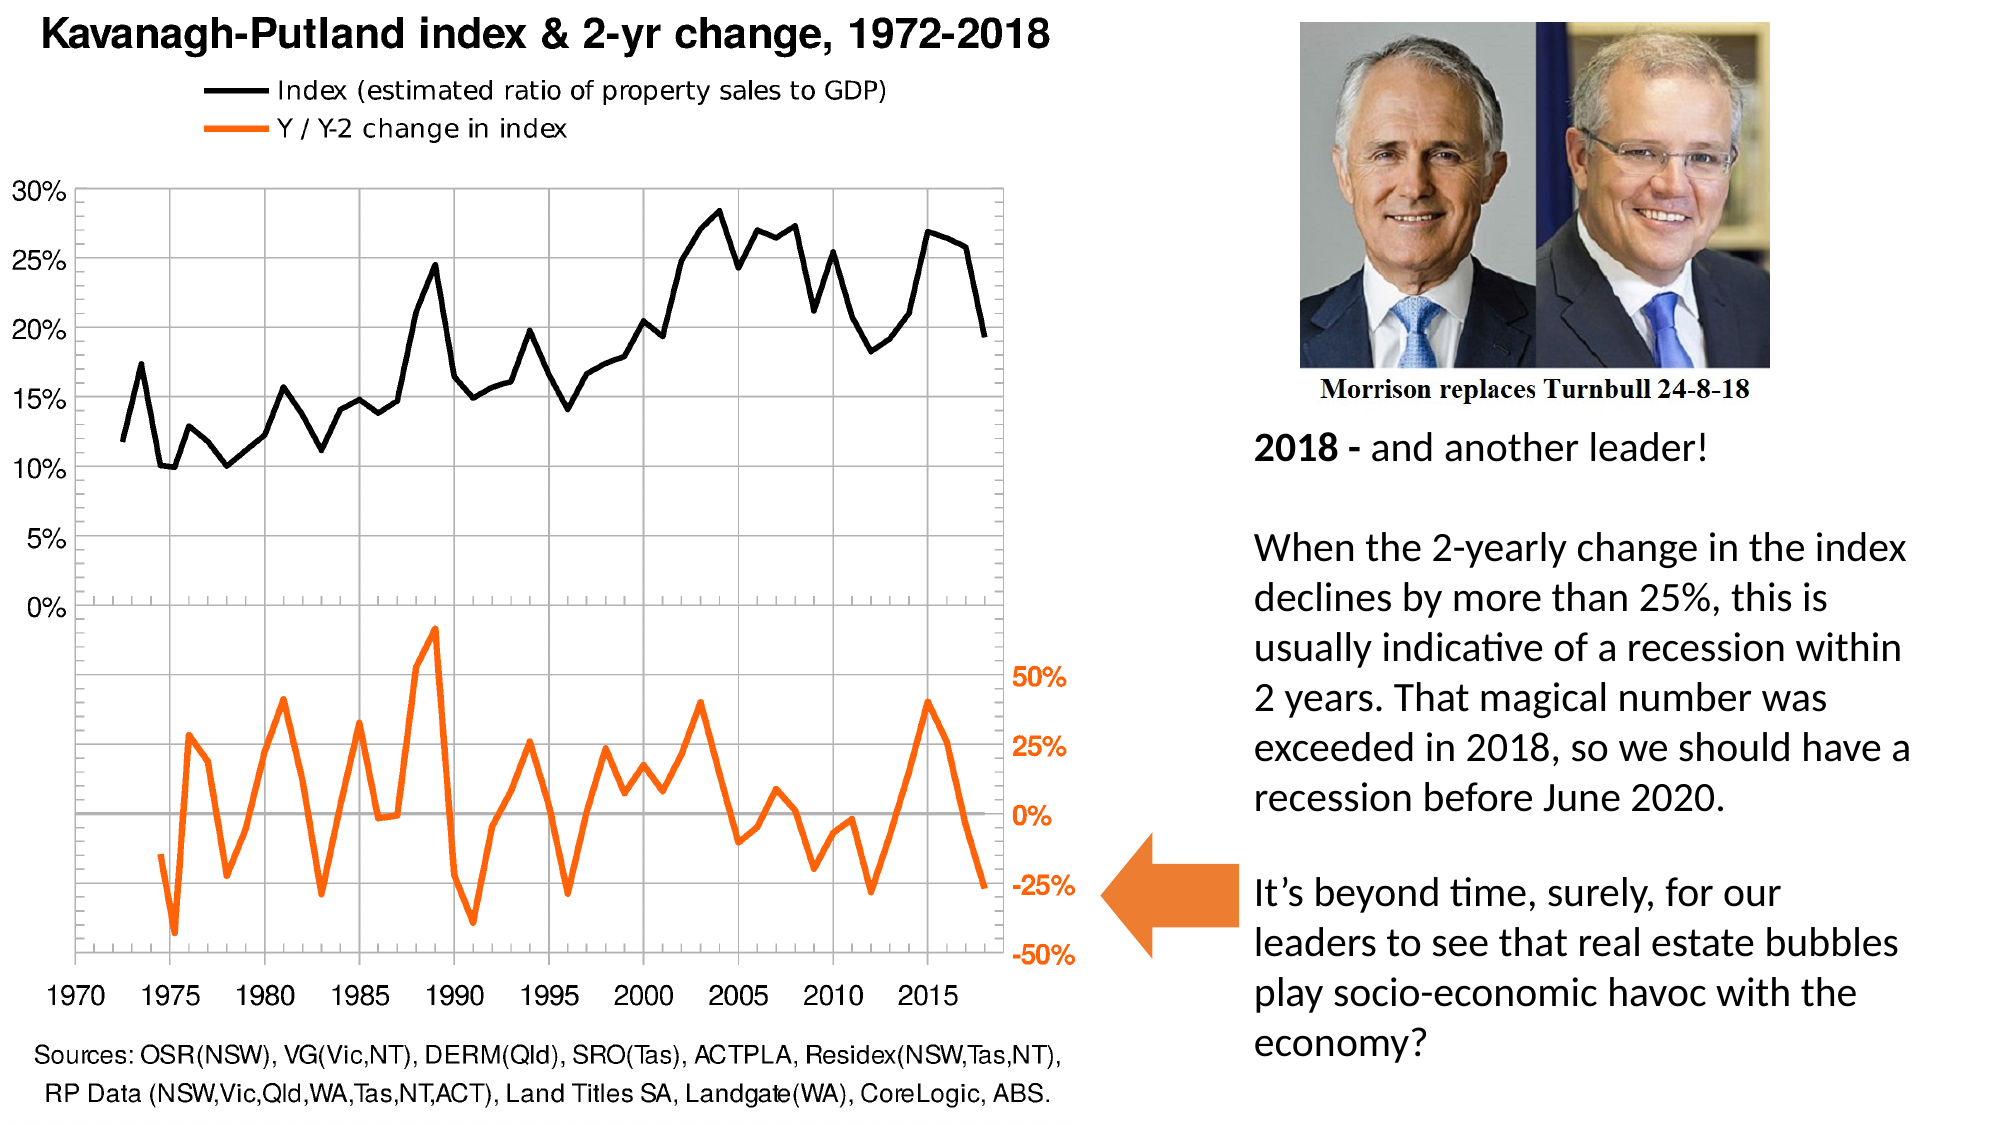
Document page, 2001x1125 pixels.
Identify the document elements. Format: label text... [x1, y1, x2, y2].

text_box 2018 - and another leader! When the 2-yearly change in the index declines by more than 25%, this is usually indicative of a recession within 2 years. That magical number was exceeded in 2018, so we should have a recession before June 2020. more than 25% - and it did this during 2 It’s beyond time, surely, for our leaders to see that real estate bubbles play socio-economic havoc with the economy? [1239, 412, 1927, 1073]
picture [0, 0, 1086, 1125]
picture [1300, 22, 1770, 413]
text_box [1099, 829, 1241, 962]
